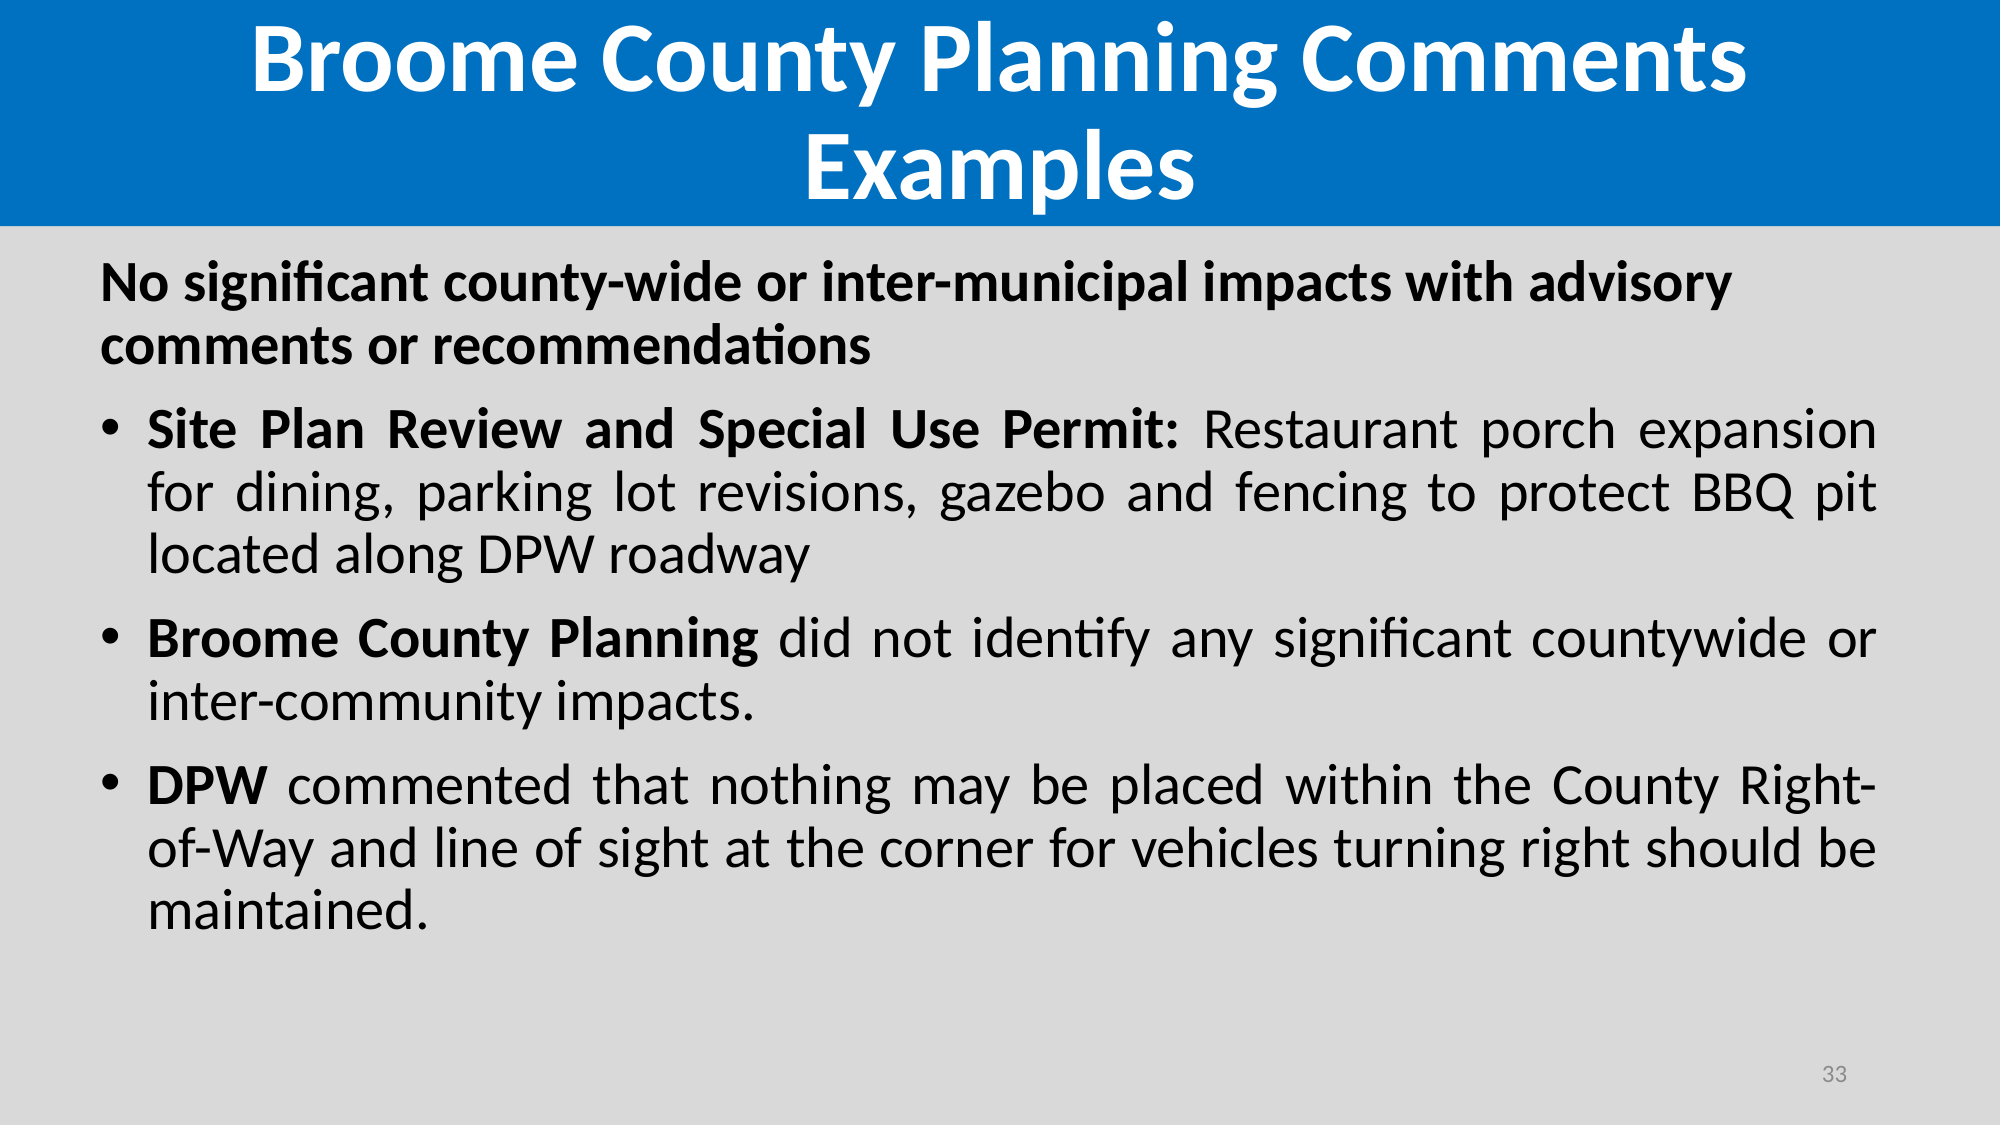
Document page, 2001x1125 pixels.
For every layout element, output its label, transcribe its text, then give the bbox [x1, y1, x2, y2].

subtitle No significant county-wide or inter-municipal impacts with advisory comments or recommendations Site Plan Review and Special Use Permit: Restaurant porch expansion for dining, parking lot revisions, gazebo and fencing to protect BBQ pit located along DPW roadway Broome County Planning did not identify any significant countywide or inter-community impacts. DPW commented that nothing may be placed within the County Right-of-Way and line of sight at the corner for vehicles turning right should be maintained. [85, 244, 1894, 1050]
slide_number 33 [1412, 1042, 1863, 1103]
title Broome County Planning Comments Examples [0, 0, 2000, 227]
